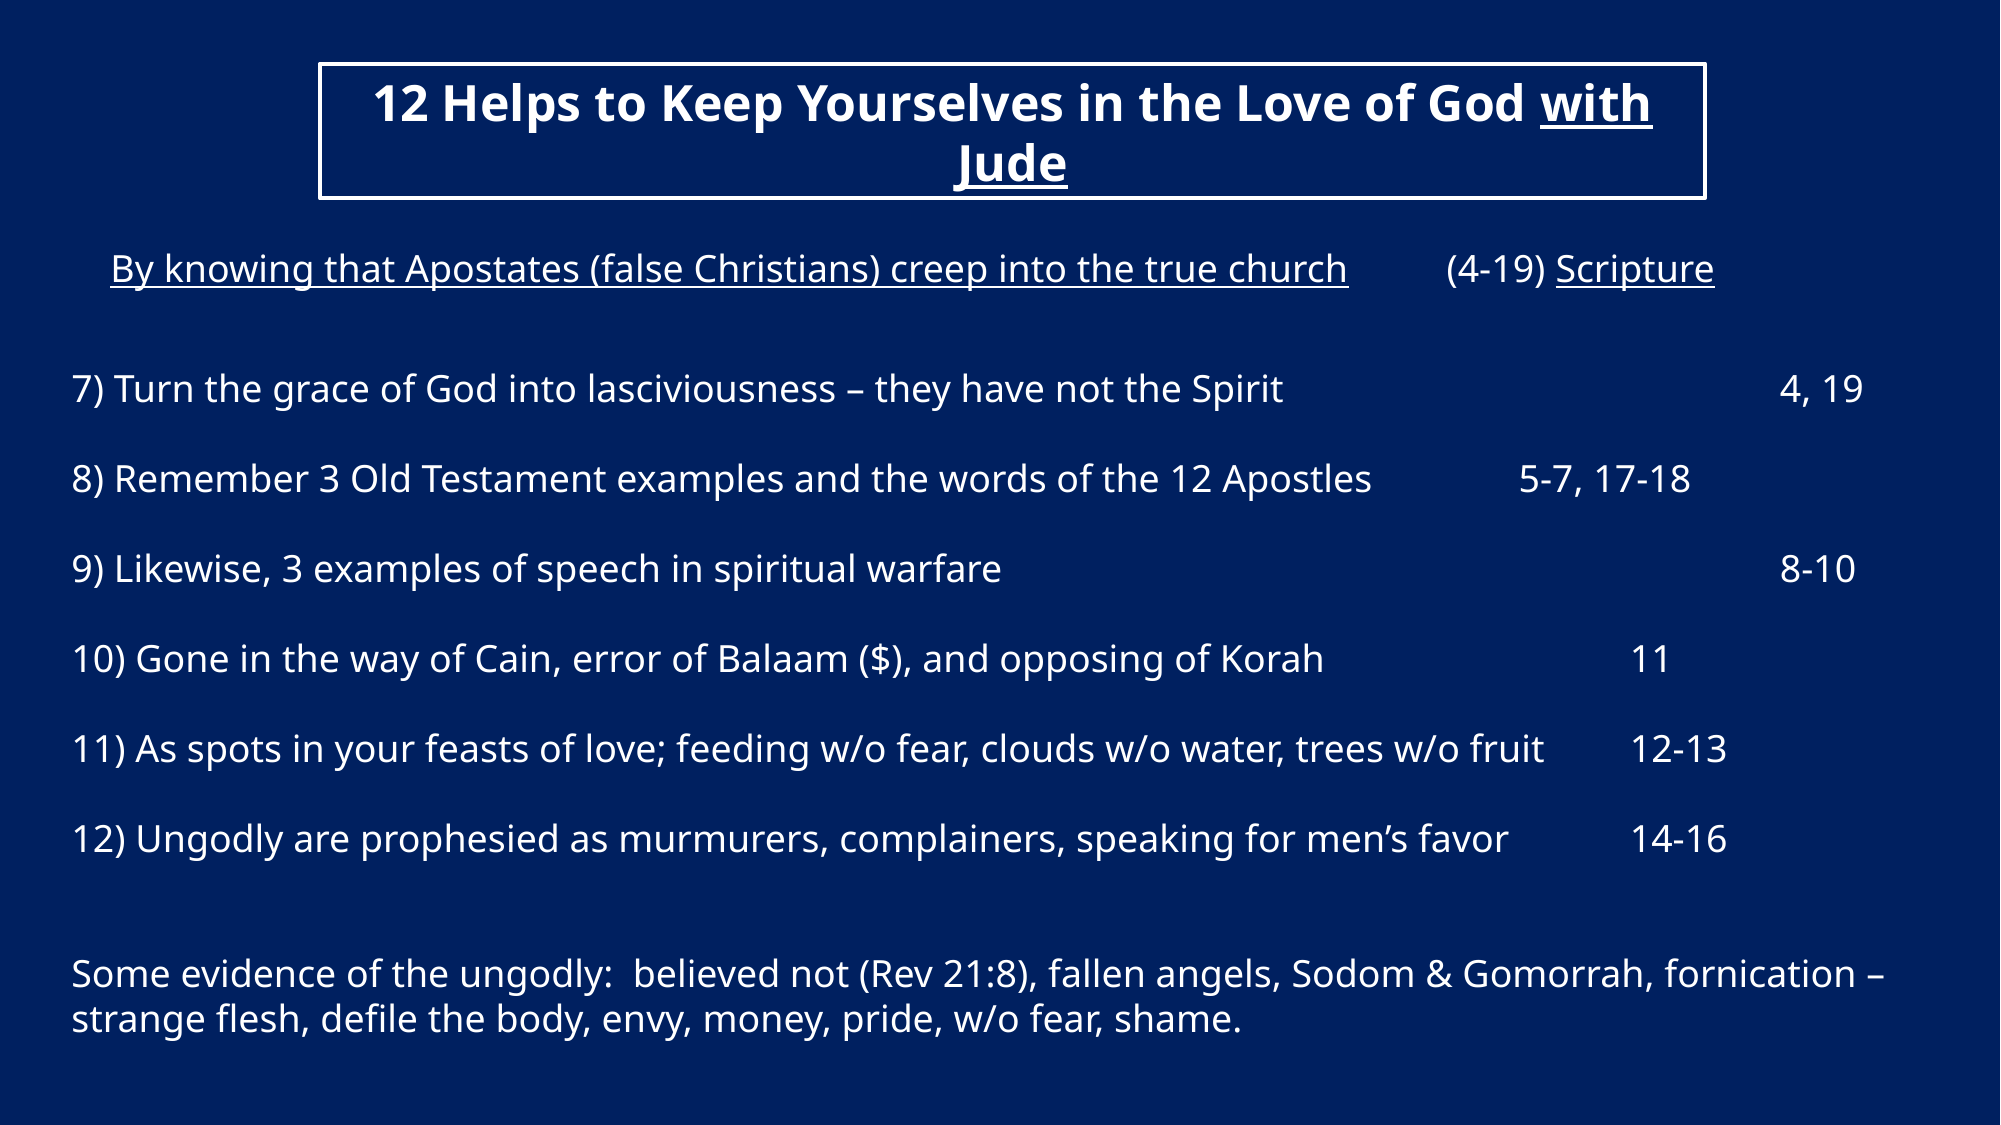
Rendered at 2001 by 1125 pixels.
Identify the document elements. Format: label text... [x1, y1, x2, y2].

text_box By knowing that Apostates (false Christians) creep into the true church (4-19) Scripture 7) Turn the grace of God into lasciviousness – they have not the Spirit 4, 19 8) Remember 3 Old Testament examples and the words of the 12 Apostles 5-7, 17-18 9) Likewise, 3 examples of speech in spiritual warfare 8-10 10) Gone in the way of Cain, error of Balaam ($), and opposing of Korah 11 11) As spots in your feasts of love; feeding w/o fear, clouds w/o water, trees w/o fruit 12-13 12) Ungodly are prophesied as murmurers, complainers, speaking for men’s favor 14-16 Some evidence of the ungodly: believed not (Rev 21:8), fallen angels, Sodom & Gomorrah, fornication – strange flesh, defile the body, envy, money, pride, w/o fear, shame. [56, 212, 1937, 1048]
text_box 12 Helps to Keep Yourselves in the Love of God with Jude [319, 63, 1705, 199]
